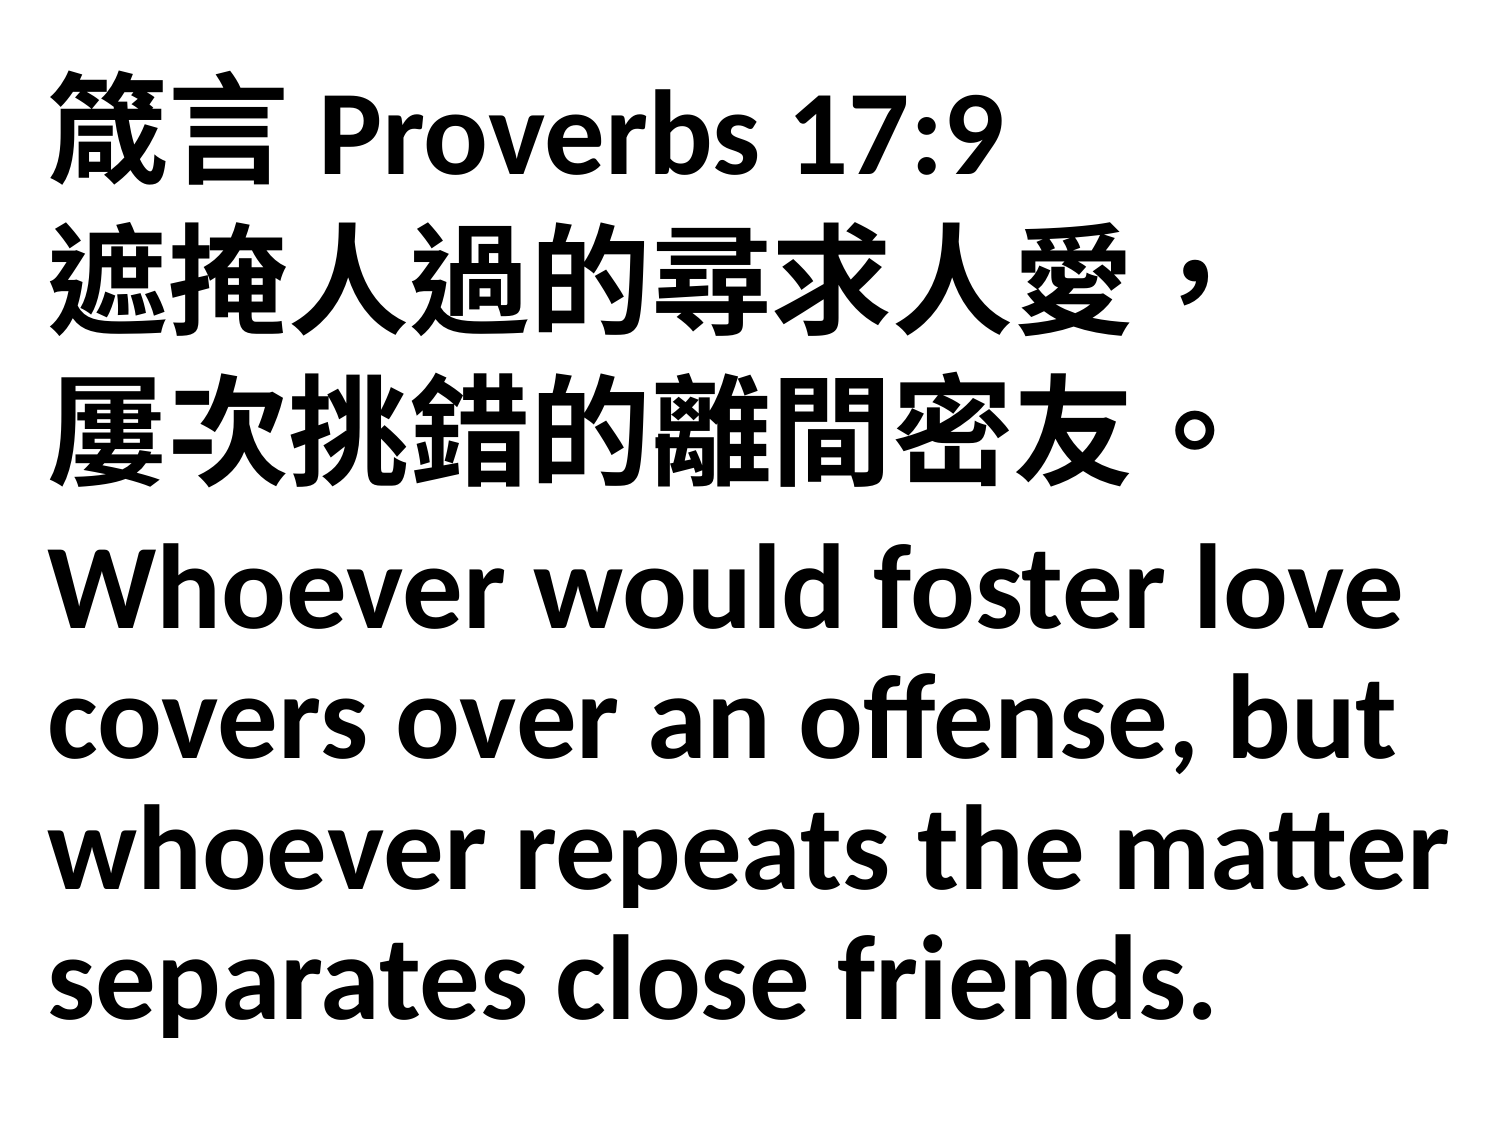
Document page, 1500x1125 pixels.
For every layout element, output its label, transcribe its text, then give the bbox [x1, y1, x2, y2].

list 箴言Proverbs 17:9 遮掩人過的尋求人愛， 屢次挑錯的離間密友。 Whoever would foster love covers over an offense, but whoever repeats the matter separates close friends. [32, 62, 1500, 1063]
